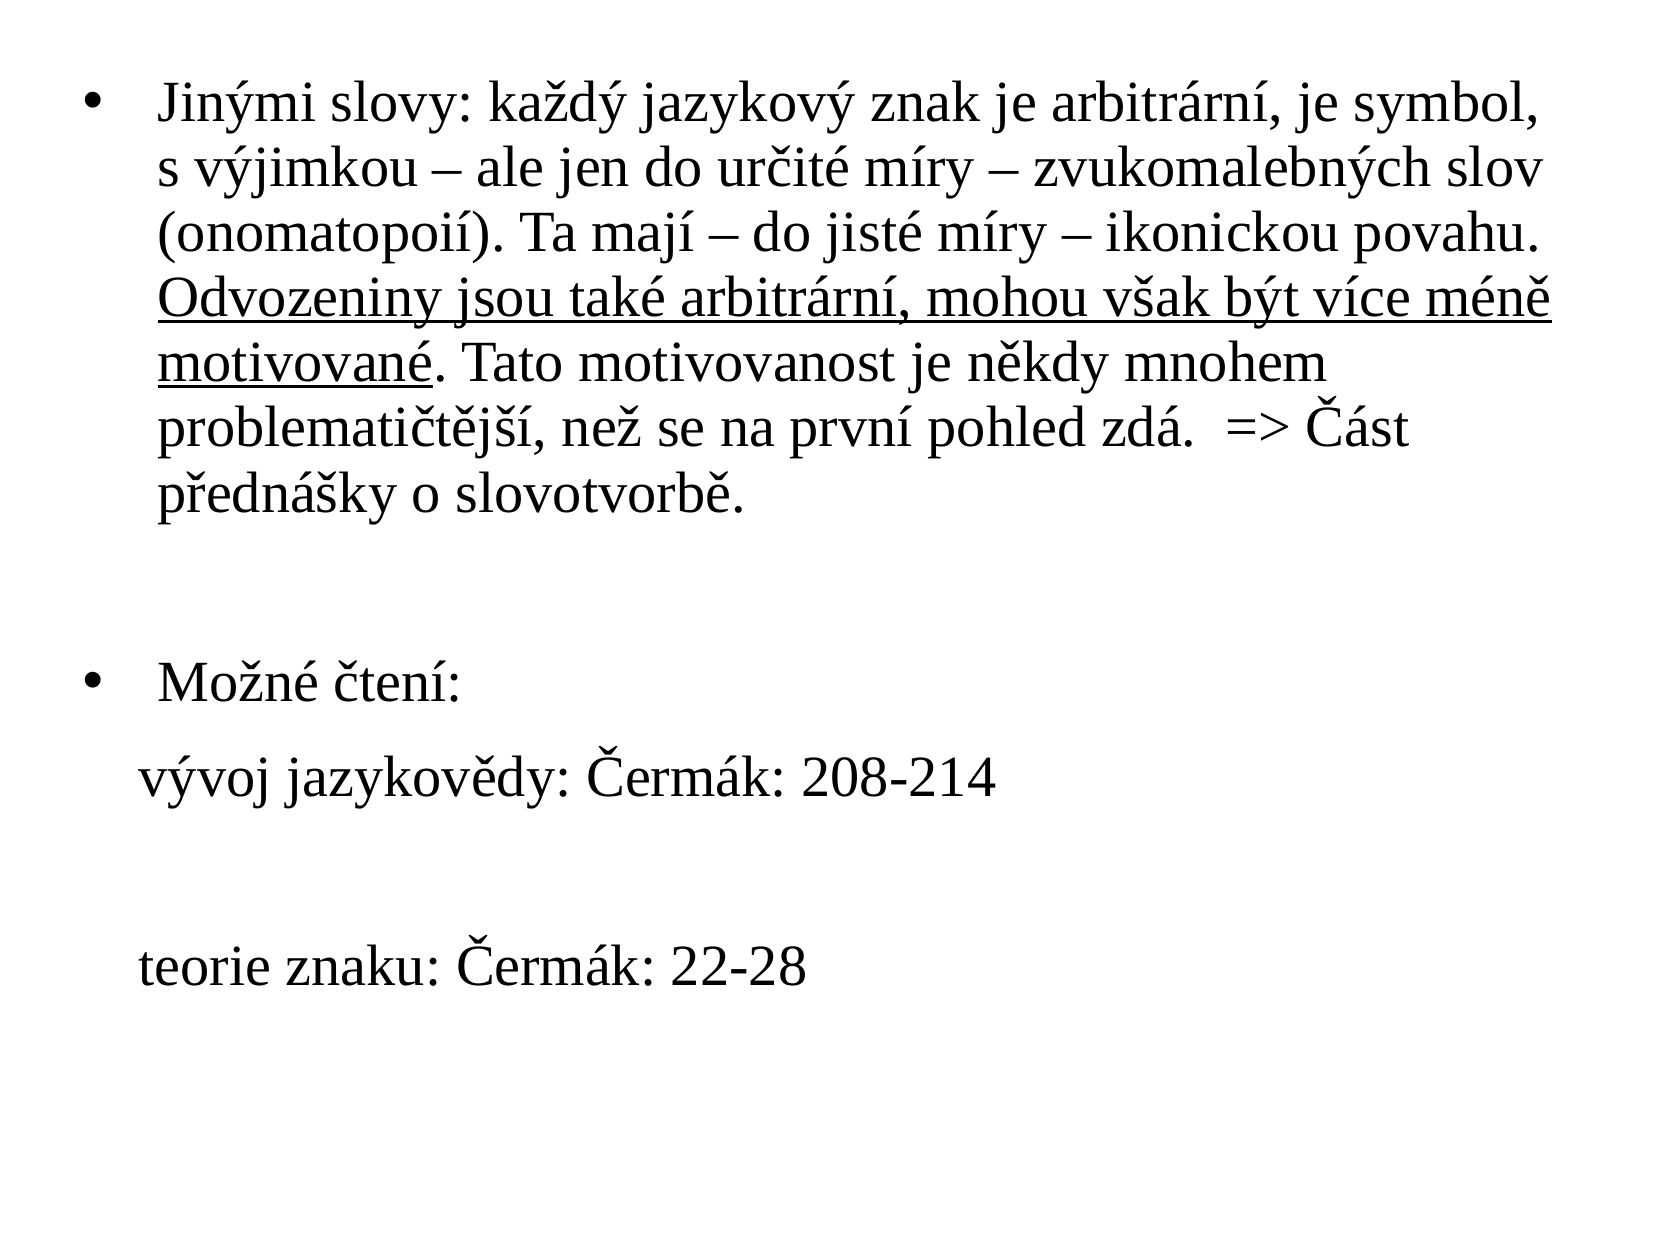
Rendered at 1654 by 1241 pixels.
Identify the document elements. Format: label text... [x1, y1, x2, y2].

list Jinými slovy: každý jazykový znak je arbitrární, je symbol, s výjimkou – ale jen do určité míry – zvukomalebných slov (onomatopoií). Ta mají – do jisté míry – ikonickou povahu. Odvozeniny jsou také arbitrární, mohou však být více méně motivované. Tato motivovanost je někdy mnohem problematičtější, než se na první pohled zdá. => Část přednášky o slovotvorbě. Možné čtení: vývoj jazykovědy: Čermák: 208-214 teorie znaku: Čermák: 22-28 [82, 64, 1568, 1188]
